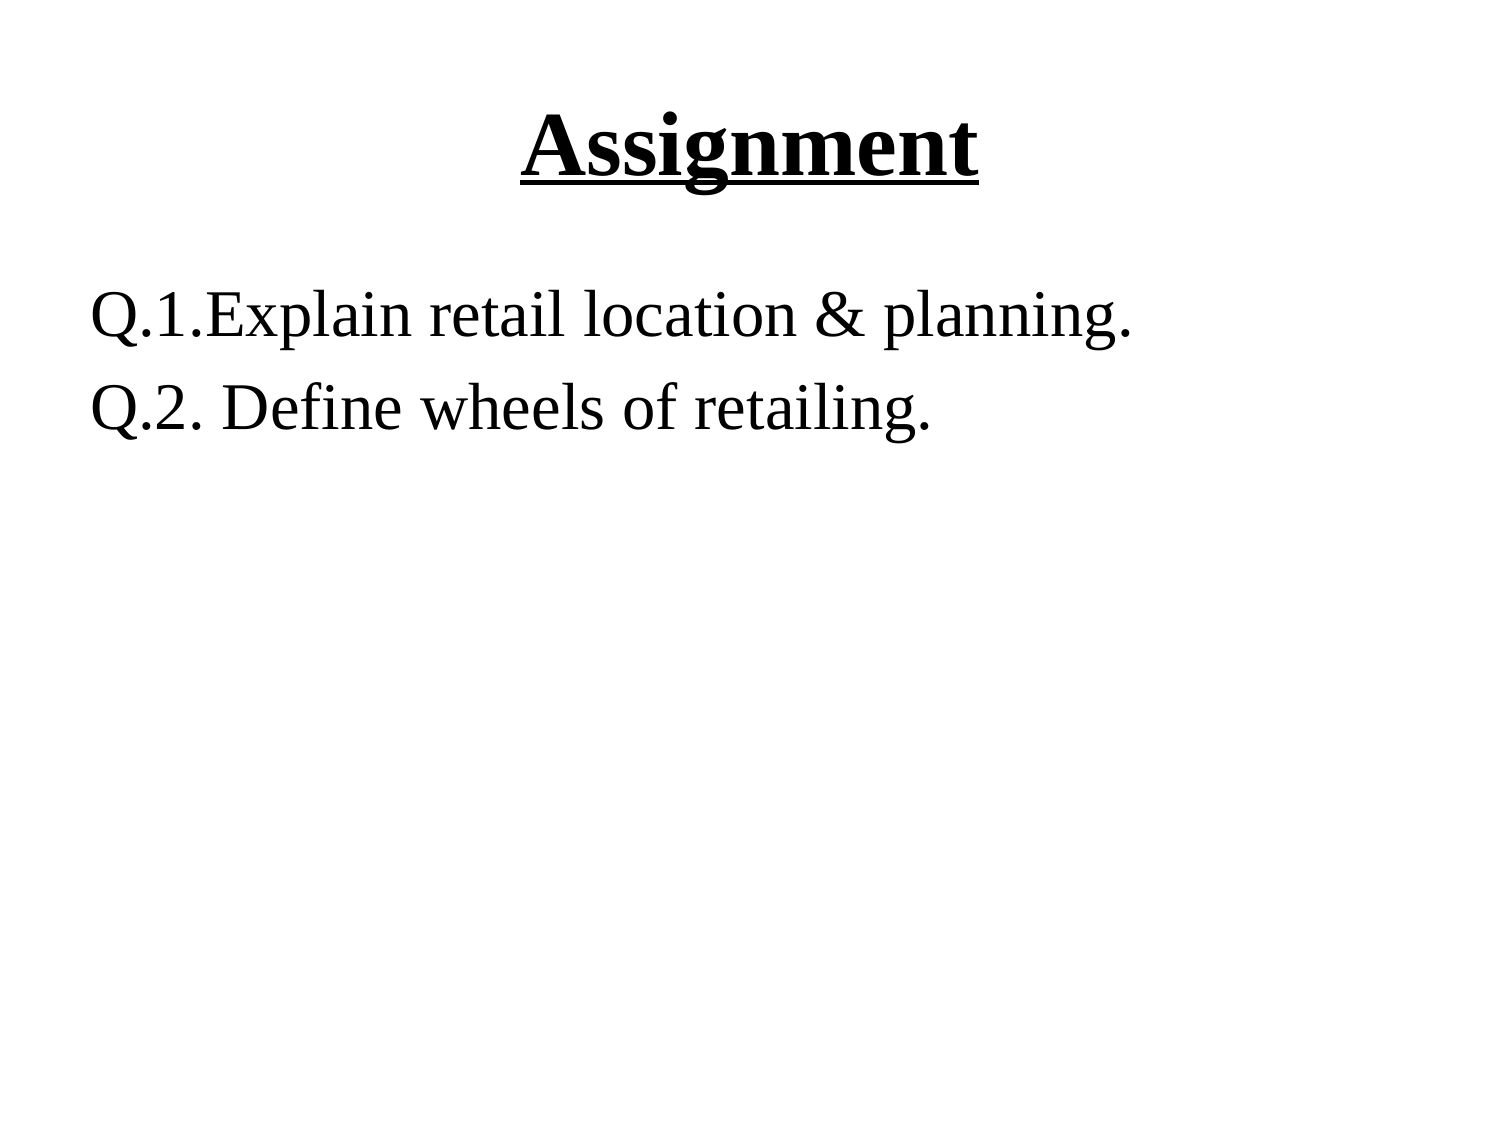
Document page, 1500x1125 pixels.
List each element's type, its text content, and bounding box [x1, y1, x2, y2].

title Assignment [75, 45, 1425, 233]
list Q.1.Explain retail location & planning. Q.2. Define wheels of retailing. [75, 262, 1425, 1005]
